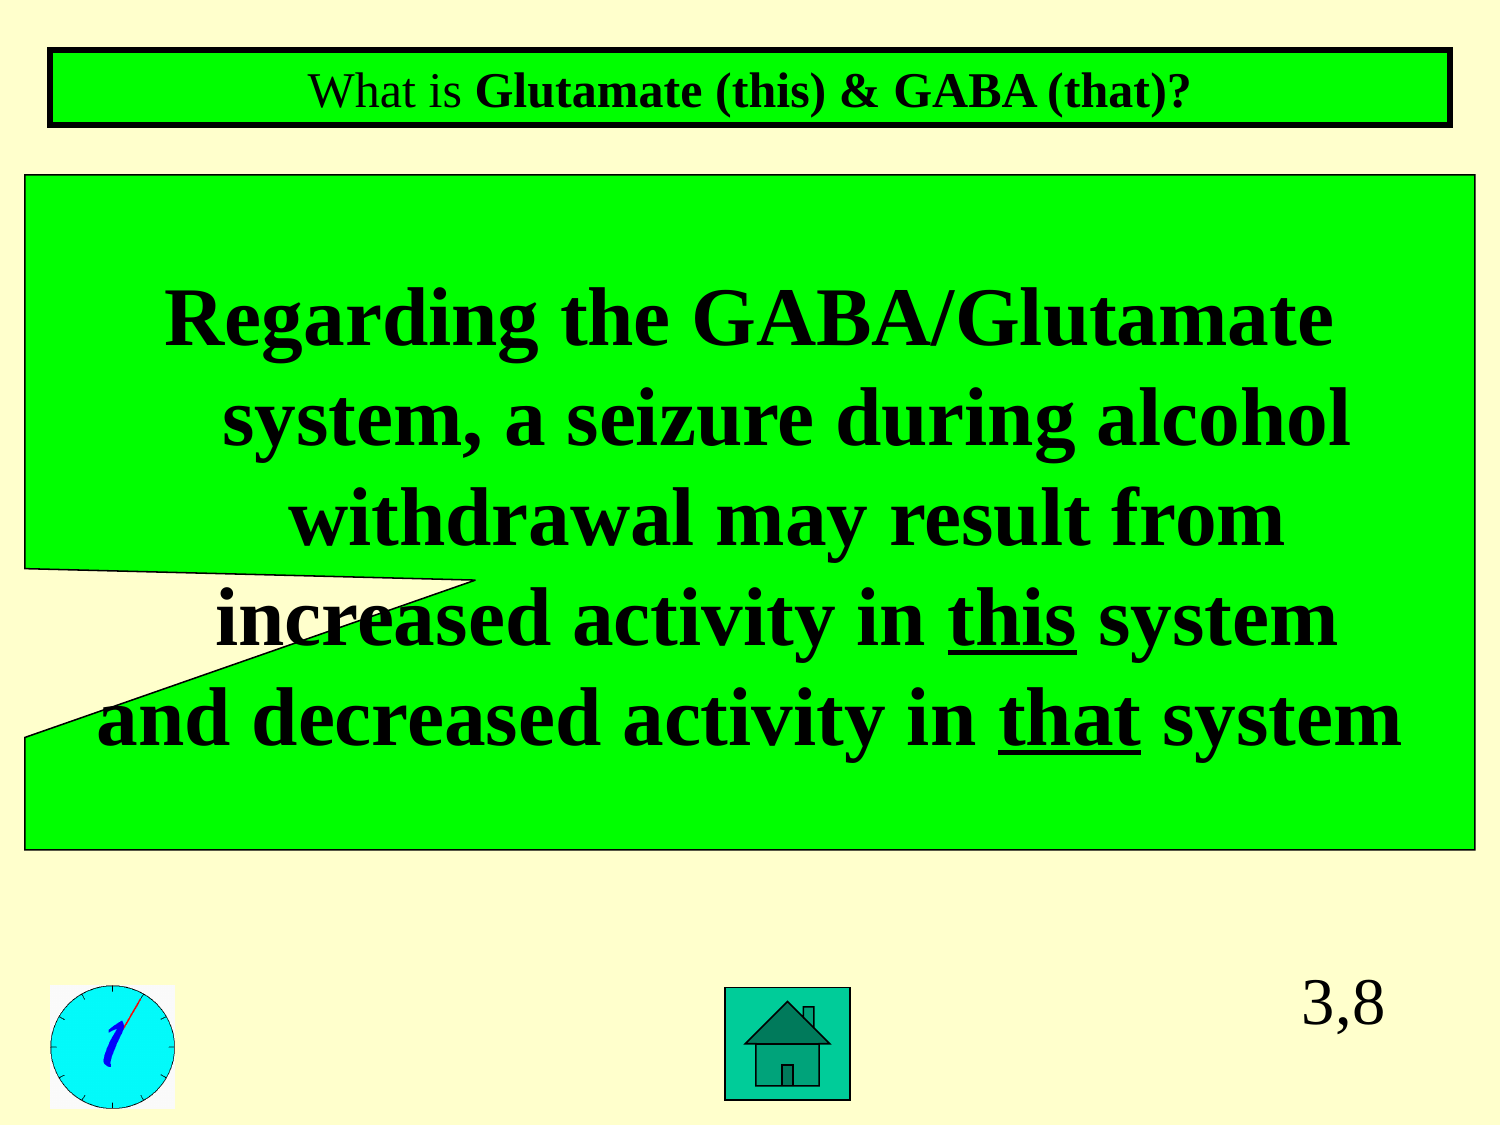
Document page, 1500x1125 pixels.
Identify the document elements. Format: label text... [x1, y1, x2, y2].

text_box [725, 987, 851, 1101]
text_box Regarding the GABA/Glutamate system, a seizure during alcohol withdrawal may result from increased activity in this system and decreased activity in that system [24, 174, 1475, 850]
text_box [49, 984, 176, 1110]
text_box What is Glutamate (this) & GABA (that)? [50, 49, 1450, 125]
subtitle 3,8 [1187, 950, 1500, 1125]
